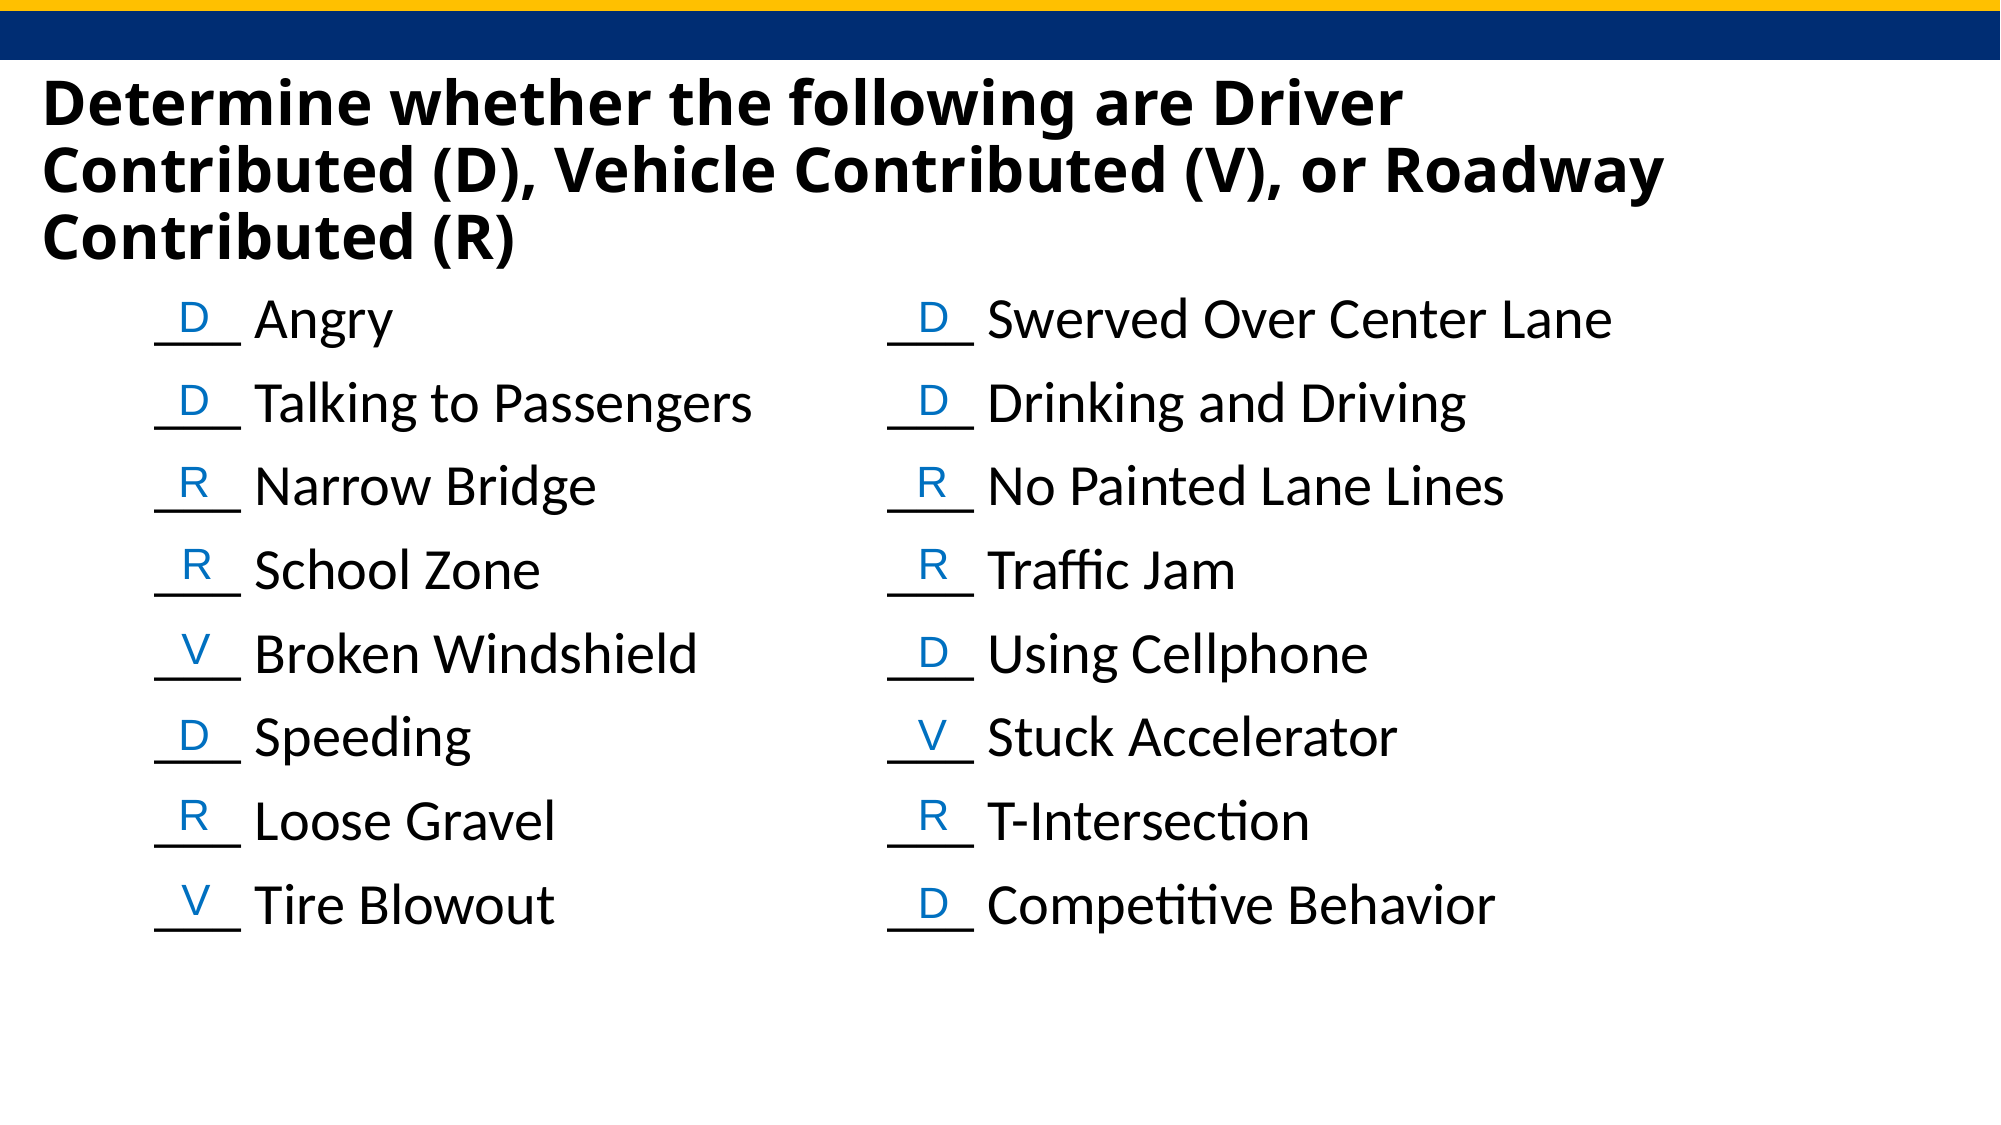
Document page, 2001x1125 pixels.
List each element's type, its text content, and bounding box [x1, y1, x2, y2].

text_box R [902, 527, 969, 596]
text_box D [163, 699, 228, 767]
text_box D [902, 280, 968, 349]
text_box V [902, 699, 969, 767]
text_box D [902, 615, 968, 684]
text_box D [163, 280, 228, 349]
text_box D [163, 364, 228, 432]
list ___ Angry ___ Talking to Passengers ___ Narrow Bridge ___ School Zone ___ Broken Windshield ___ Speeding ___ Loose Gravel ___ Tire Blowout [139, 280, 872, 1010]
text_box R [163, 446, 234, 514]
text_box R [901, 446, 968, 514]
text_box ___ Swerved Over Center Lane ___ Drinking and Driving ___ No Painted Lane Lines ___ Traffic Jam ___ Using Cellphone ___ Stuck Accelerator ___ T-Intersection ___ Competitive Behavior [872, 280, 1661, 1010]
title Determine whether the following are Driver Contributed (D), Vehicle Contributed (V), or Roadway Contributed (R) [26, 63, 1752, 281]
text_box R [166, 527, 233, 596]
text_box V [166, 864, 233, 932]
text_box V [166, 612, 233, 681]
text_box D [902, 364, 968, 432]
text_box D [902, 867, 968, 935]
text_box R [163, 779, 230, 847]
text_box R [902, 779, 969, 847]
picture [0, 0, 2000, 60]
